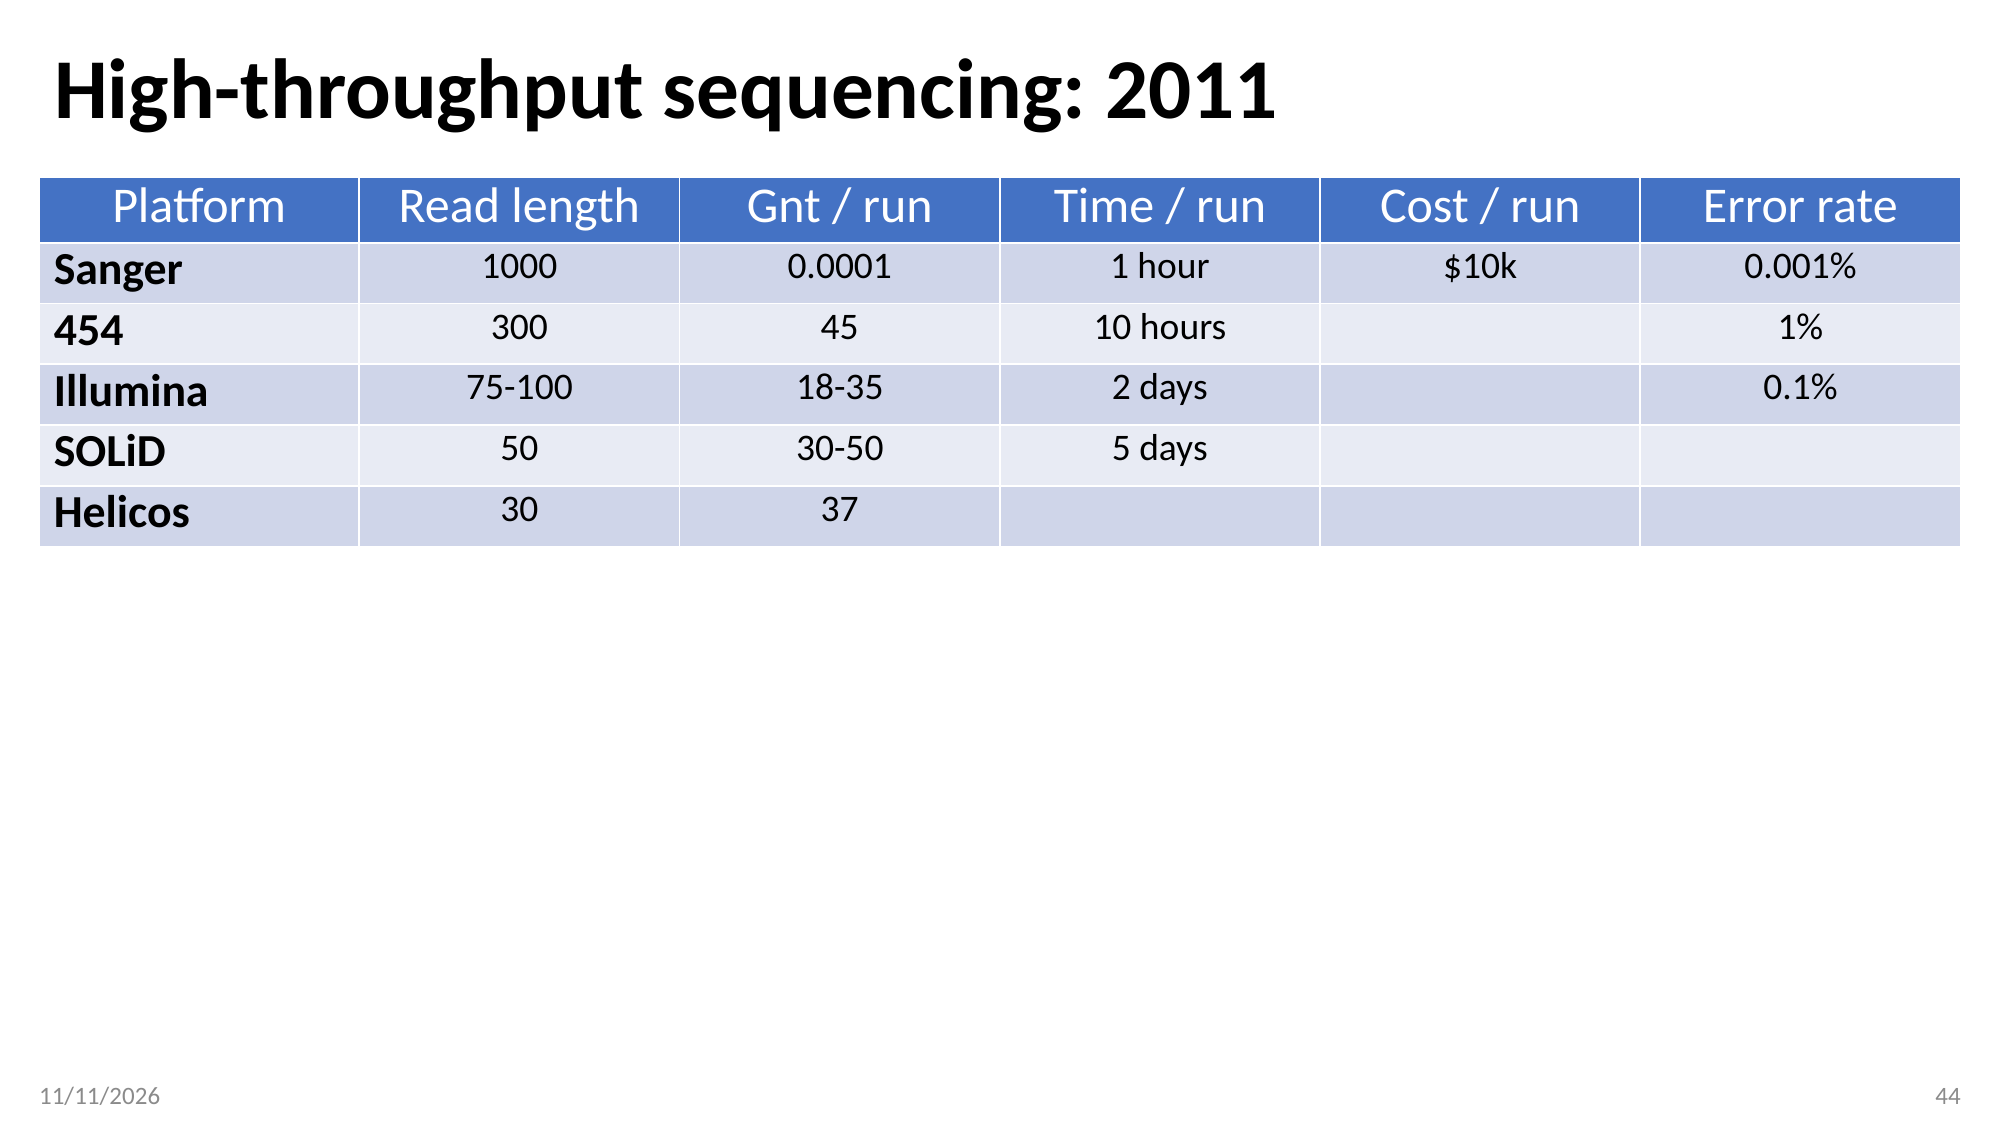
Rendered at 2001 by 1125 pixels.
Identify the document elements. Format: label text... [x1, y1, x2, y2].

slide_number 44 [1510, 1064, 1961, 1125]
table_header Platform [40, 178, 358, 242]
table_header Read length [360, 178, 679, 242]
table_header Time / run [1001, 178, 1319, 242]
table_cell 30-50 [680, 426, 999, 485]
title High-throughput sequencing: 2011 [39, 37, 1961, 145]
table_cell 0.1% [1641, 365, 1960, 424]
table_cell 5 days [1001, 426, 1319, 485]
table_header Cost / run [1321, 178, 1639, 242]
table_cell Sanger [40, 244, 358, 303]
table_cell [1321, 304, 1639, 363]
table_cell 37 [680, 487, 999, 546]
table_cell 1% [1641, 304, 1960, 363]
table_cell 454 [40, 304, 358, 363]
table_cell 300 [360, 304, 679, 363]
table_cell [1641, 487, 1960, 546]
table_cell 0.0001 [680, 244, 999, 303]
table_cell 18-35 [680, 365, 999, 424]
table_header Error rate [1641, 178, 1960, 242]
table_cell 75-100 [360, 365, 679, 424]
table_cell 10 hours [1001, 304, 1319, 363]
table_header Gnt / run [680, 178, 999, 242]
table_cell Helicos [40, 487, 358, 546]
table_cell 1 hour [1001, 244, 1319, 303]
table_cell SOLiD [40, 426, 358, 485]
table_cell 30 [360, 487, 679, 546]
table_cell Illumina [40, 365, 358, 424]
table_cell [1001, 487, 1319, 546]
table_cell 50 [360, 426, 679, 485]
table_cell 45 [680, 304, 999, 363]
table_cell [1321, 487, 1639, 546]
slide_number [39, 1064, 490, 1125]
table_cell 1000 [360, 244, 679, 303]
table_cell [1321, 365, 1639, 424]
table_cell [1321, 426, 1639, 485]
table_cell 2 days [1001, 365, 1319, 424]
table_cell $10k [1321, 244, 1639, 303]
table_cell 0.001% [1641, 244, 1960, 303]
table_cell [1641, 426, 1960, 485]
